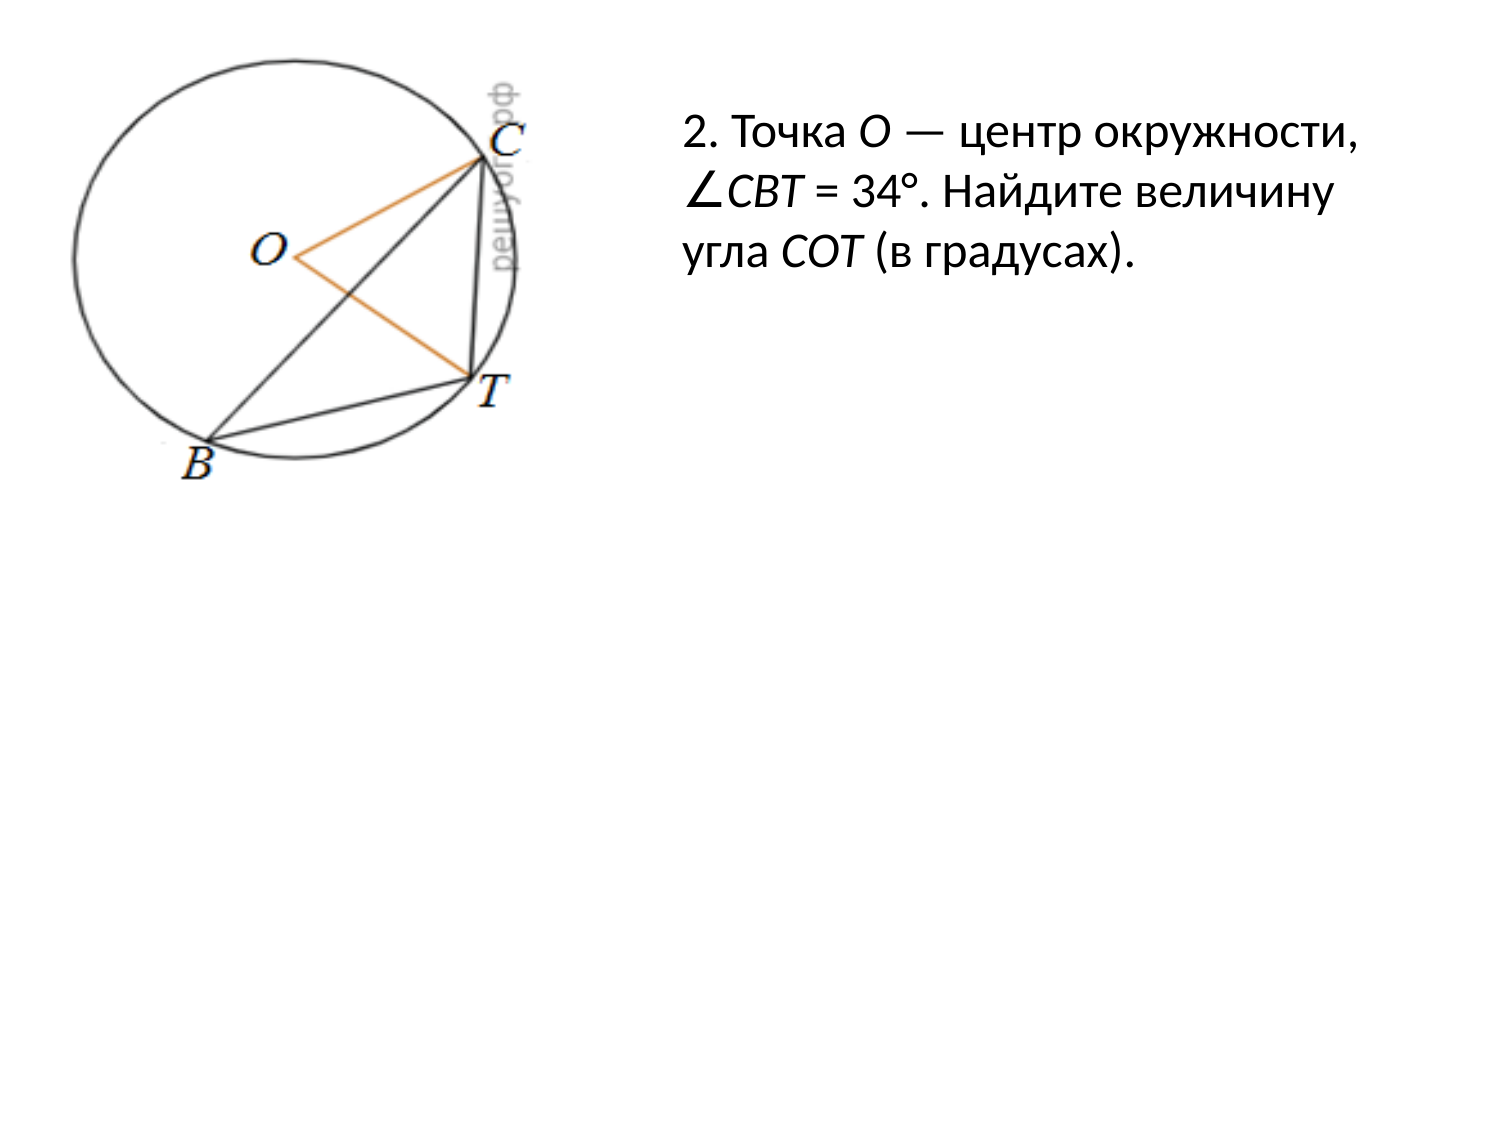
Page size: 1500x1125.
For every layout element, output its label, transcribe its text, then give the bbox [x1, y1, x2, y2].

text_box 2. Точка О — центр окружности, ∠СВТ = 34°. Найдите величину угла CОТ (в градусах). [667, 89, 1418, 285]
picture [64, 54, 550, 490]
